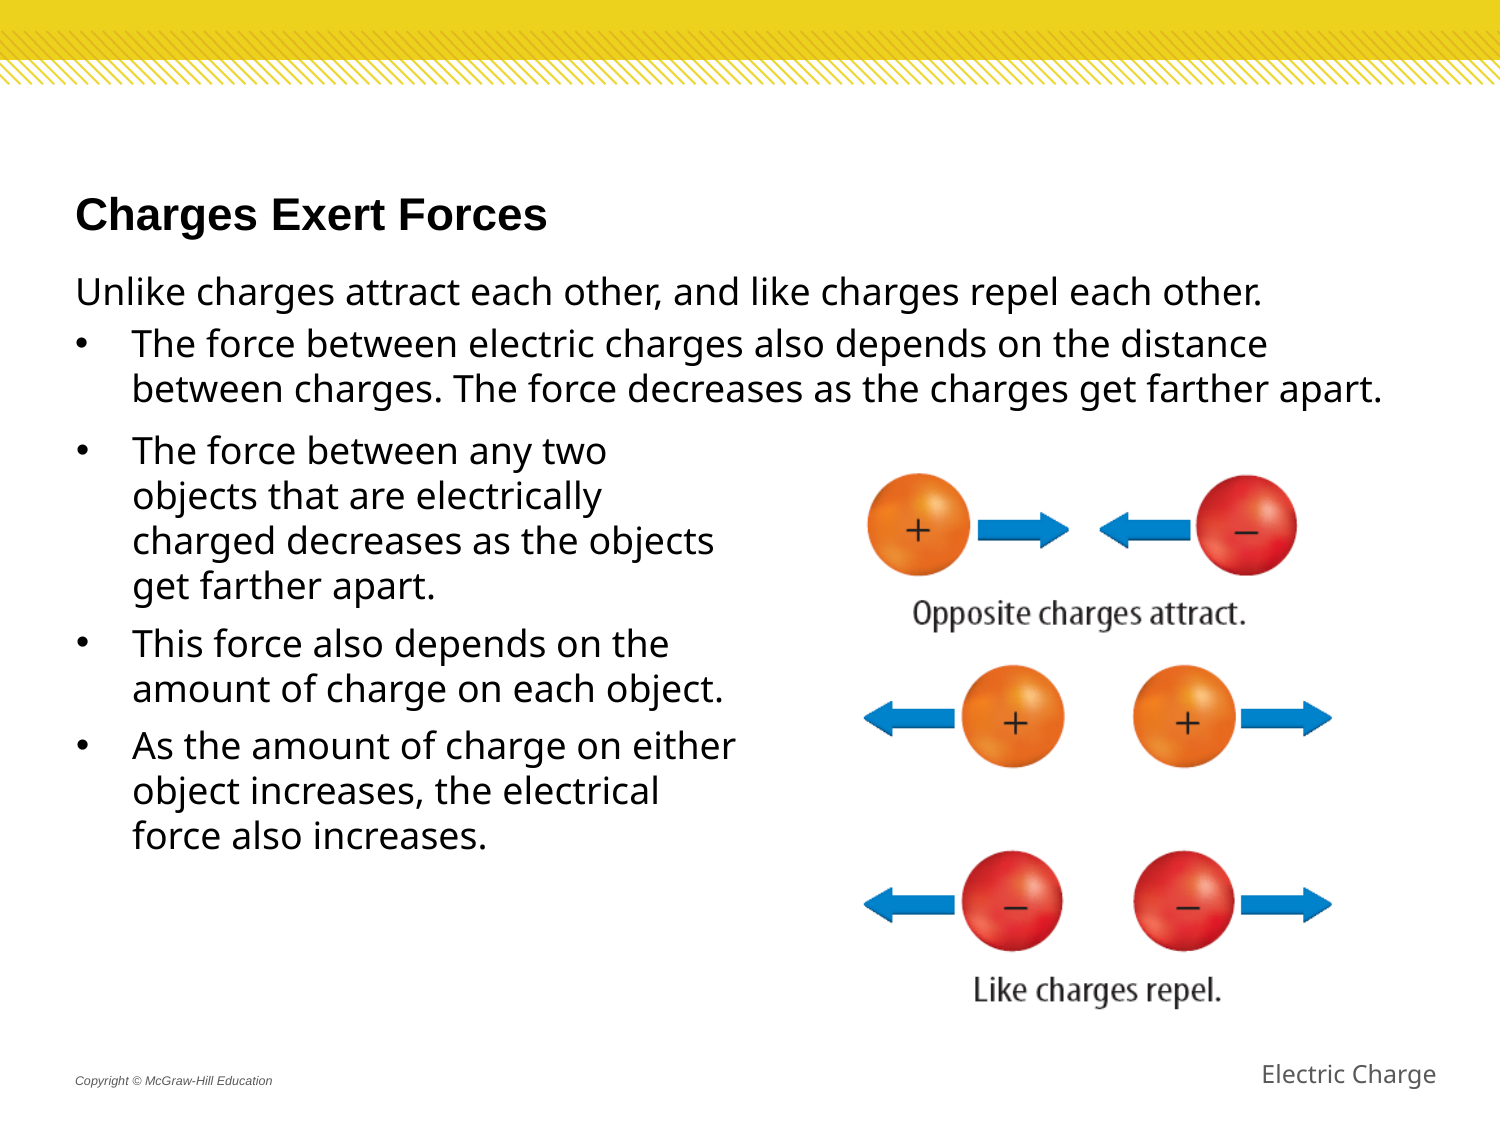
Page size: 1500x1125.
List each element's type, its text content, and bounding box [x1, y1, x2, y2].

text_box Copyright © McGraw-Hill Education [74, 1043, 284, 1089]
text_box Electric Charge [284, 1043, 1437, 1089]
picture [820, 454, 1363, 1031]
list Charges Exert Forces Unlike charges attract each other, and like charges repel each other. The force between electric charges also depends on the distance between charges. The force decreases as the charges get farther apart. [75, 184, 1425, 435]
picture [0, 0, 1500, 86]
text_box The force between any two objects that are electrically charged decreases as the objects get farther apart. This force also depends on the amount of charge on each object. As the amount of charge on either object increases, the electrical force also increases. [61, 419, 756, 865]
